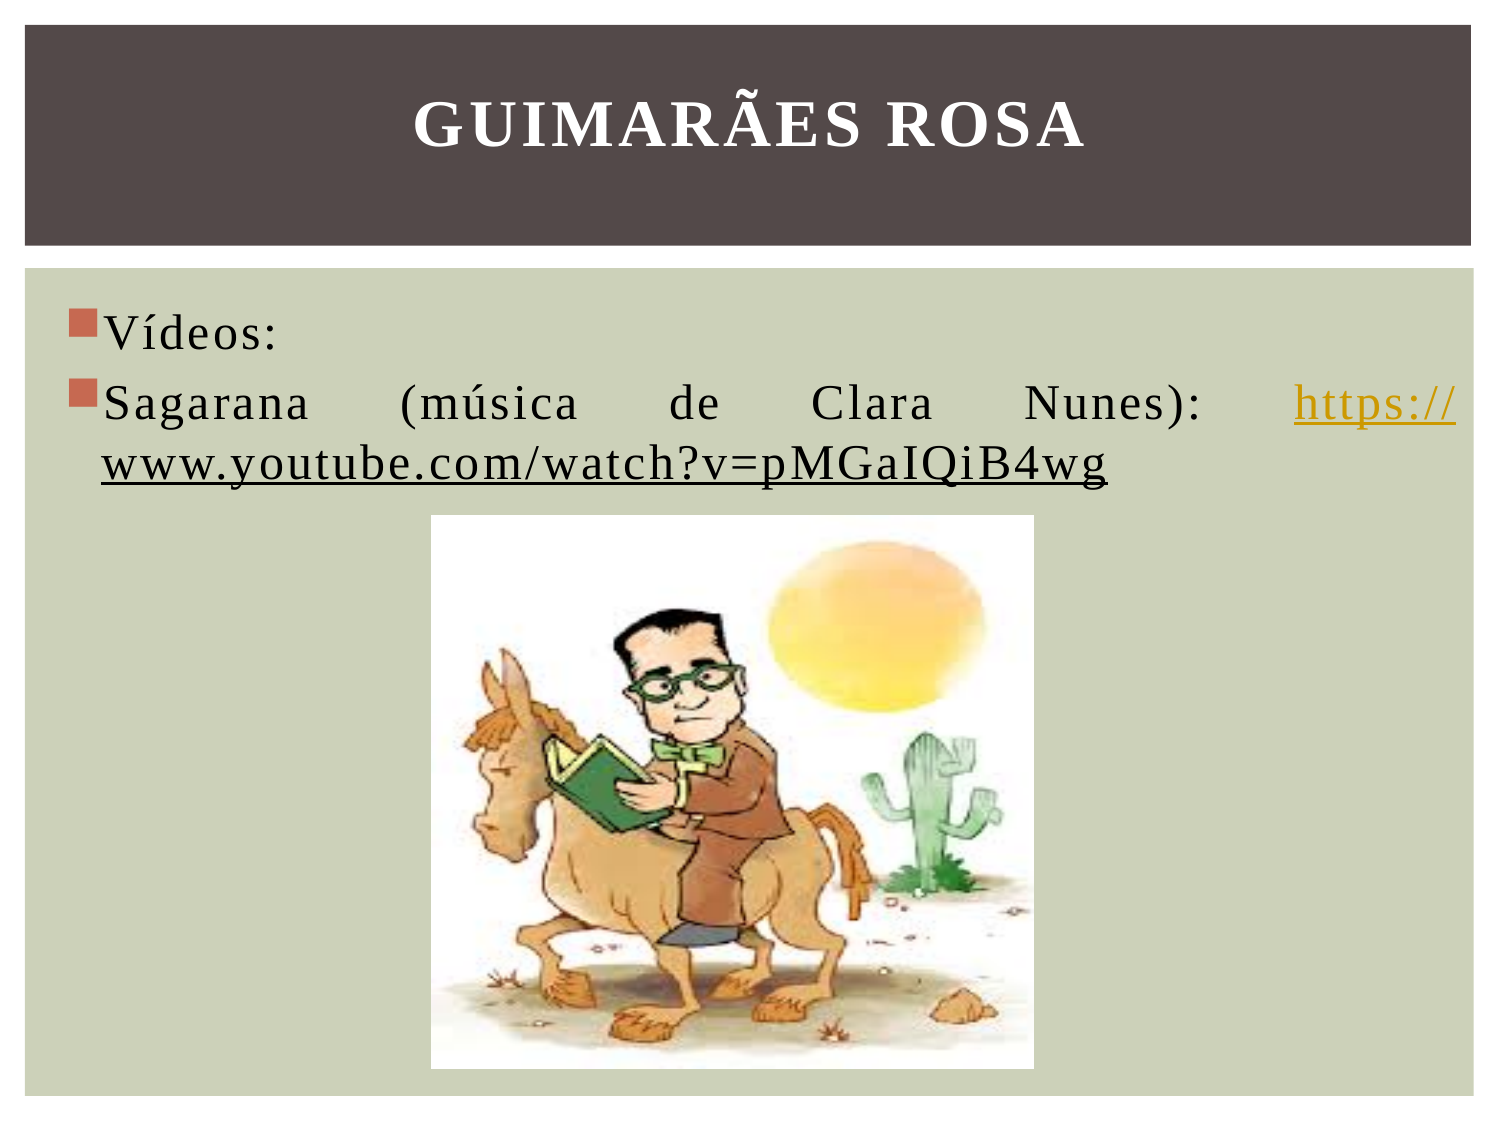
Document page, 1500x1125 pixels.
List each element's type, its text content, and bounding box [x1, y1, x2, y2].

title GUIMARÃES ROSA [112, 66, 1386, 173]
list Vídeos: Sagarana (música de Clara Nunes): https://www.youtube.com/watch?v=pMGaIQiB4wg [41, 231, 1471, 1083]
picture [430, 514, 1034, 1069]
